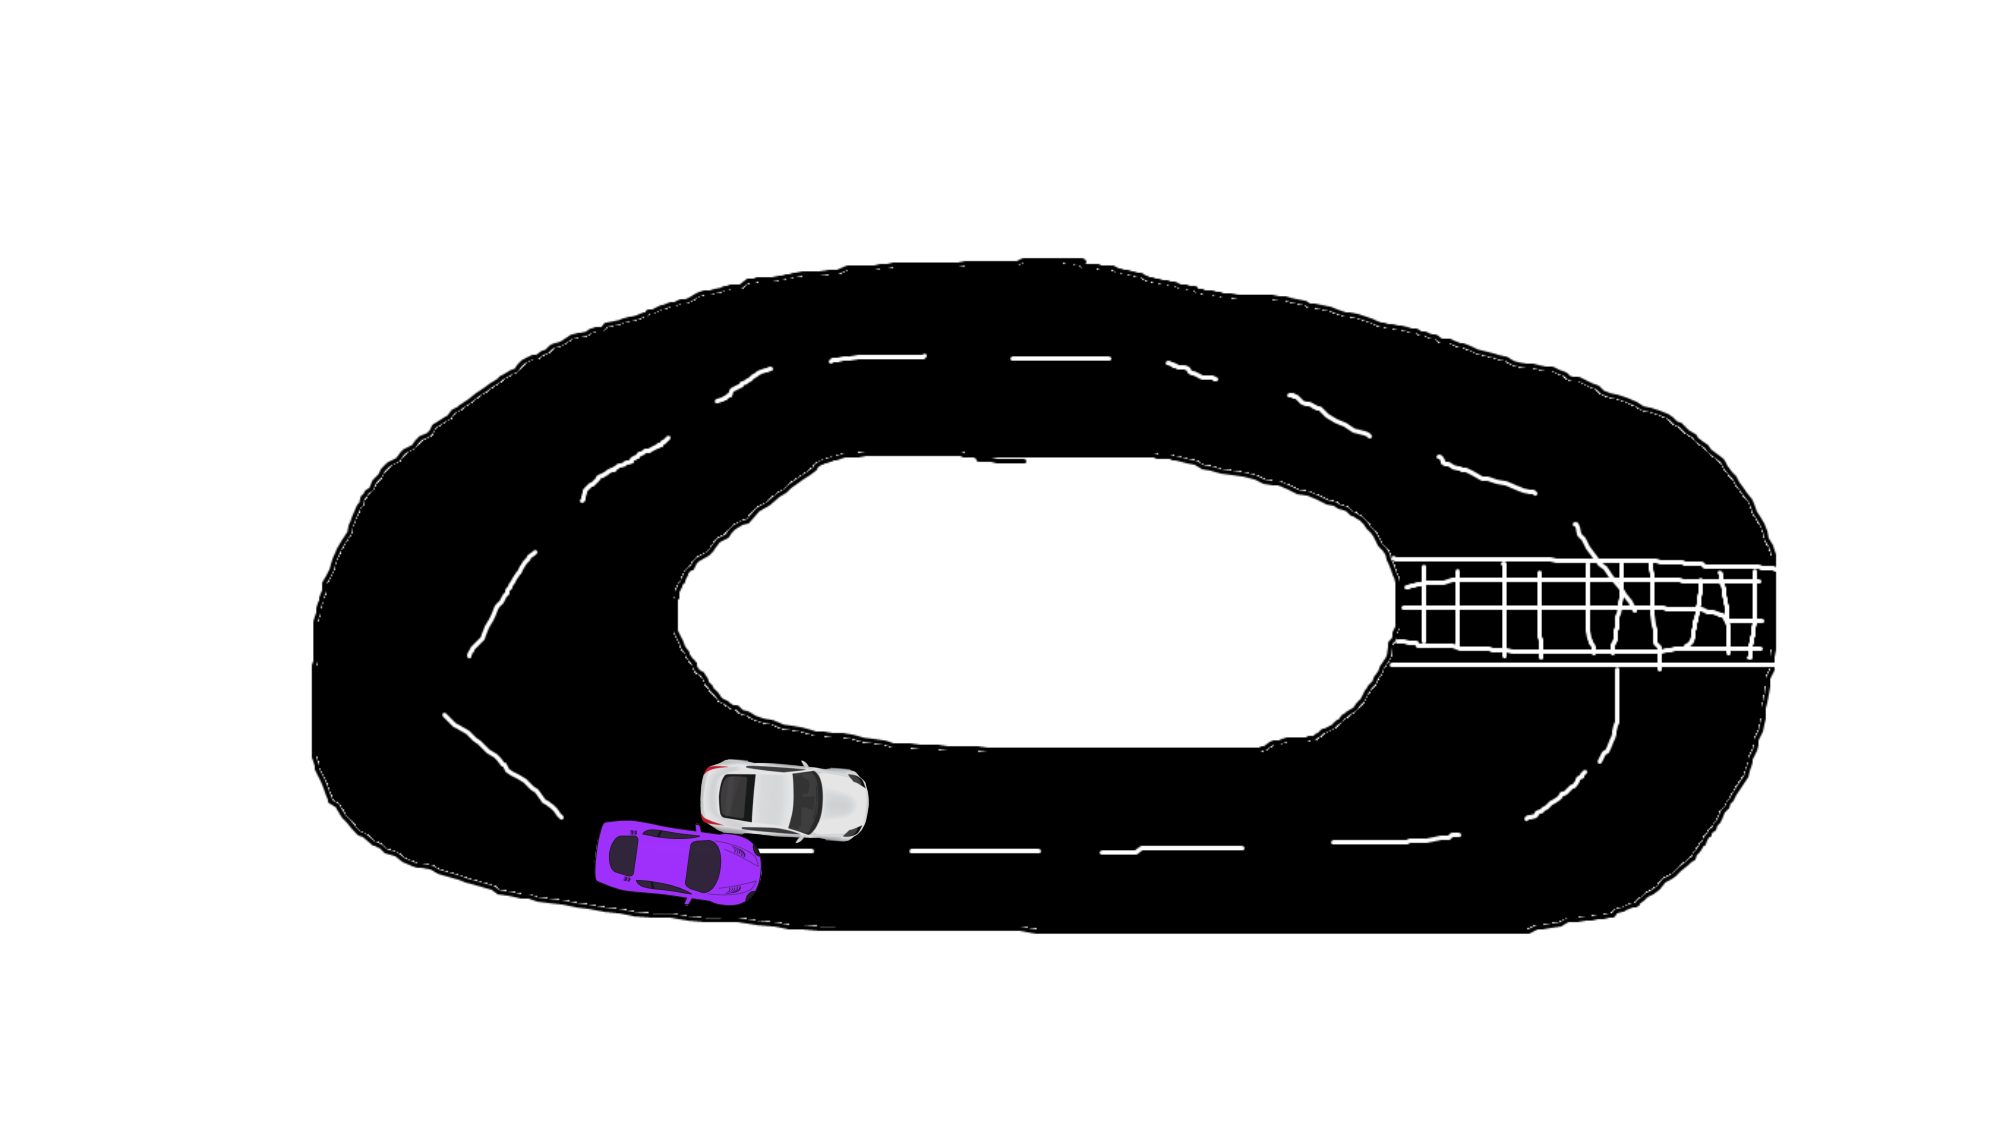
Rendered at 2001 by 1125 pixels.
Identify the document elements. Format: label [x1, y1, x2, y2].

picture [173, 103, 1829, 956]
